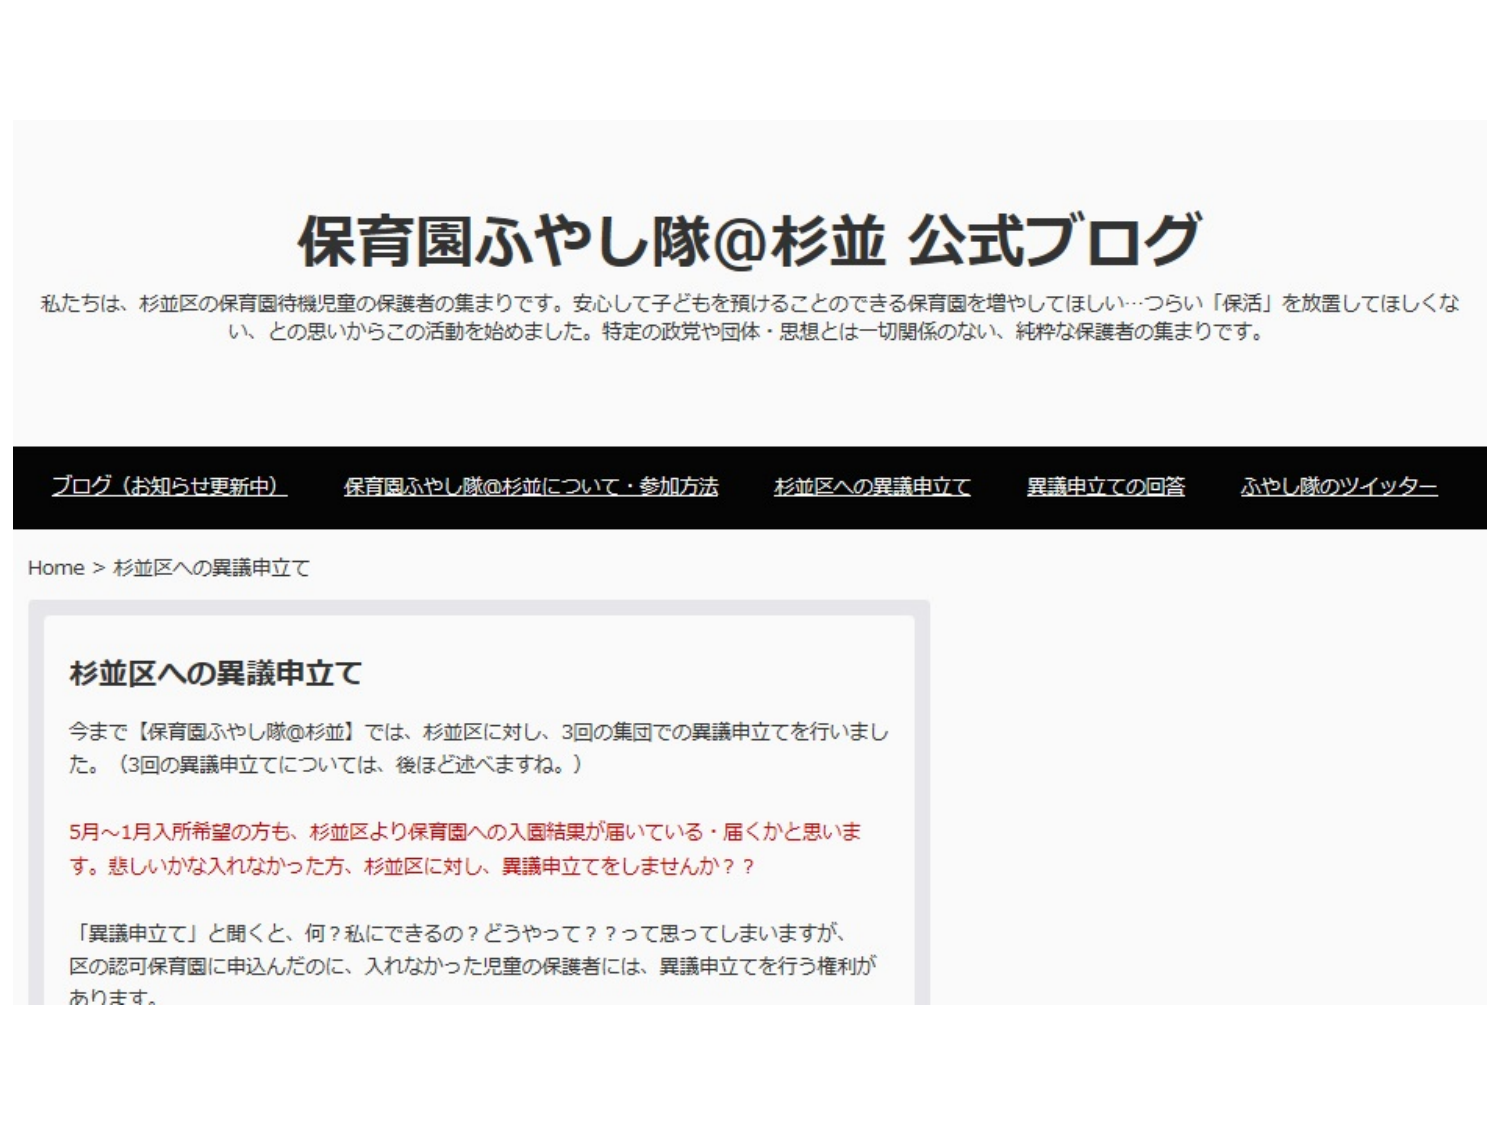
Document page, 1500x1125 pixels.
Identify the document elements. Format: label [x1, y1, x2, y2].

picture [12, 120, 1487, 1005]
